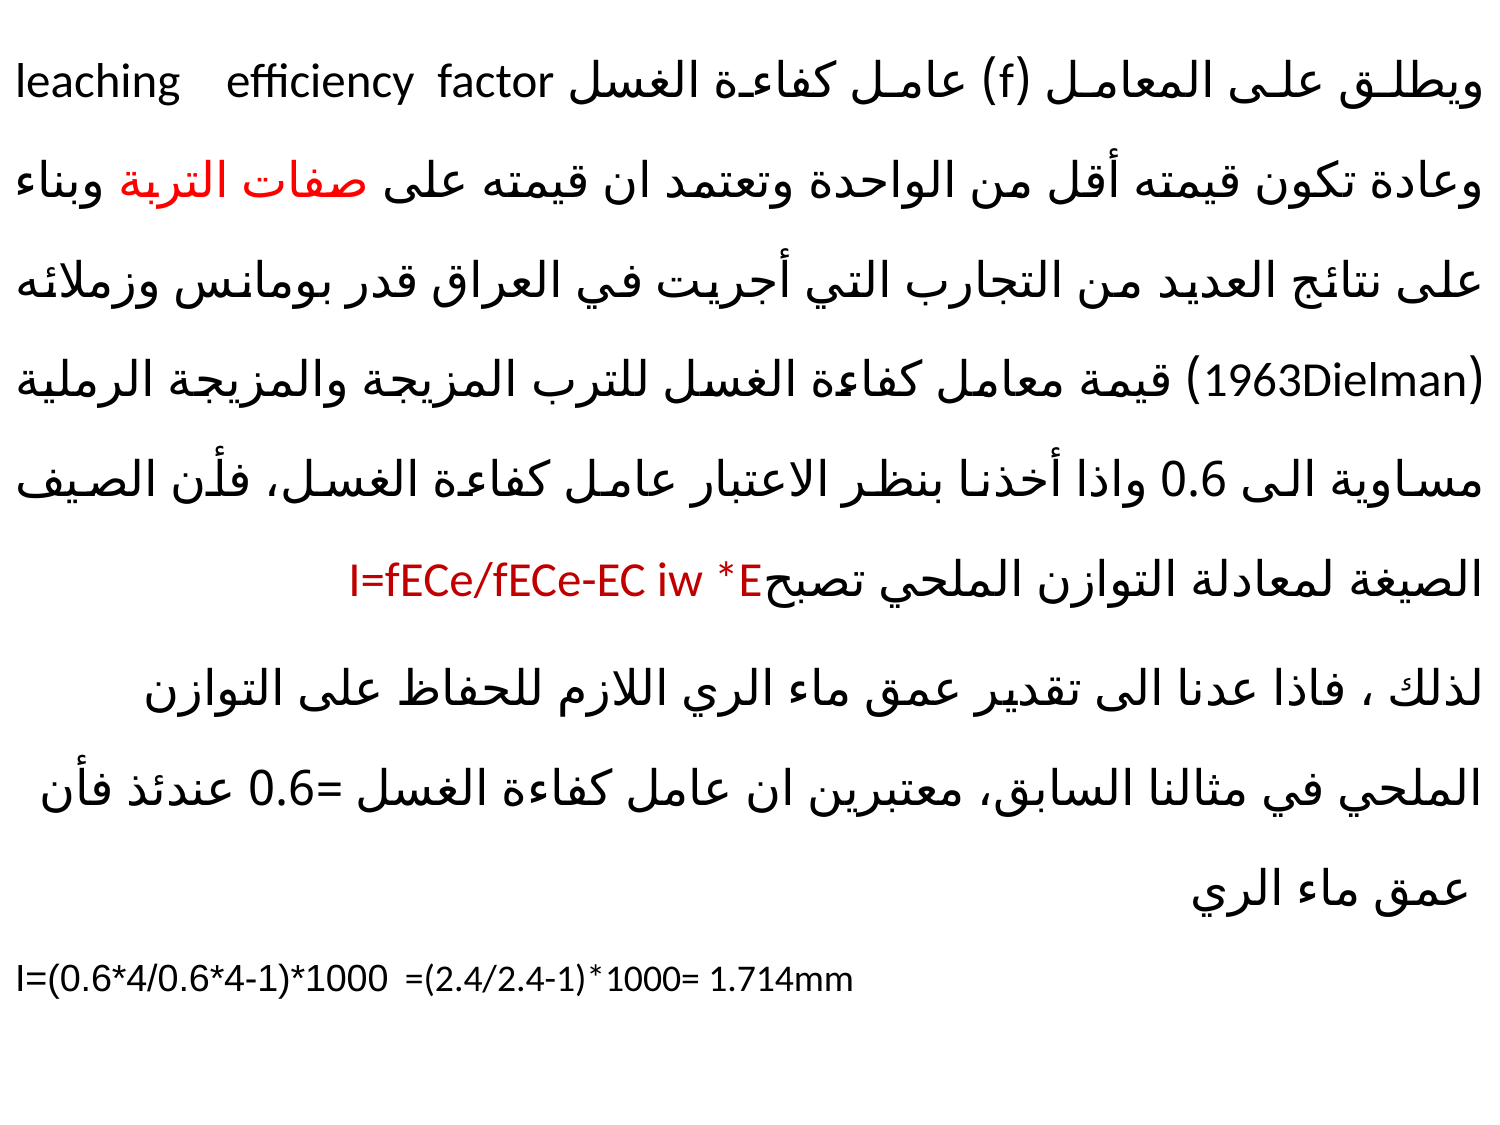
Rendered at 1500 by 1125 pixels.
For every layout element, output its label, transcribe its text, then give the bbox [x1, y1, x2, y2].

list ويطلق على المعامل (f) عامل كفاءة الغسل leaching efficiency factor وعادة تكون قيمته أقل من الواحدة وتعتمد ان قيمته على صفات التربة وبناء على نتائج العديد من التجارب التي أجريت في العراق قدر بومانس وزملائه (1963Dielman) قيمة معامل كفاءة الغسل للترب المزيجة والمزيجة الرملية مساوية الى 0.6 واذا أخذنا بنظر الاعتبار عامل كفاءة الغسل، فأن الصيف الصيغة لمعادلة التوازن الملحي تصبحI=fECe/fECe-EC iw *E لذلك ، فاذا عدنا الى تقدير عمق ماء الري اللازم للحفاظ على التوازن الملحي في مثالنا السابق، معتبرين ان عامل كفاءة الغسل =0.6 عندئذ فأن عمق ماء الري I=(0.6*4/0.6*4-1)*1000 =(2.4/2.4-1)*1000= 1.714mm [0, 0, 1500, 1125]
